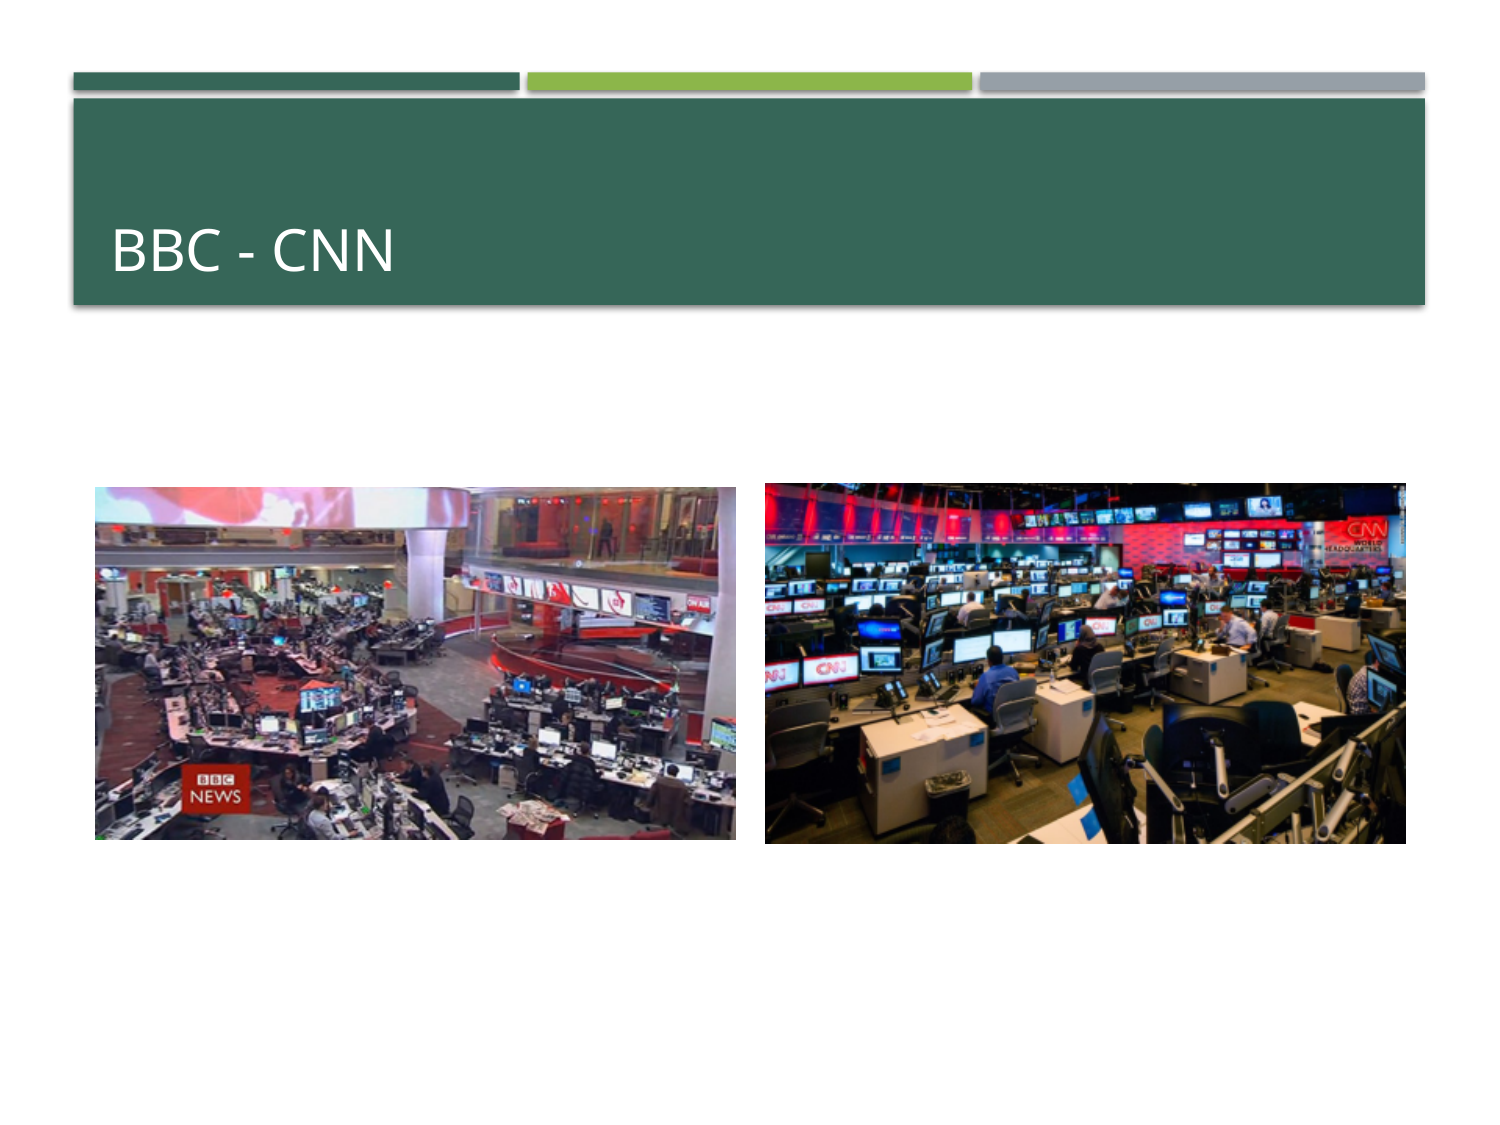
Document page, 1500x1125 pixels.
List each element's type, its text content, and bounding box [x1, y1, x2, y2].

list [764, 482, 1407, 845]
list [94, 486, 736, 840]
title BBC - CNN [95, 112, 1406, 291]
